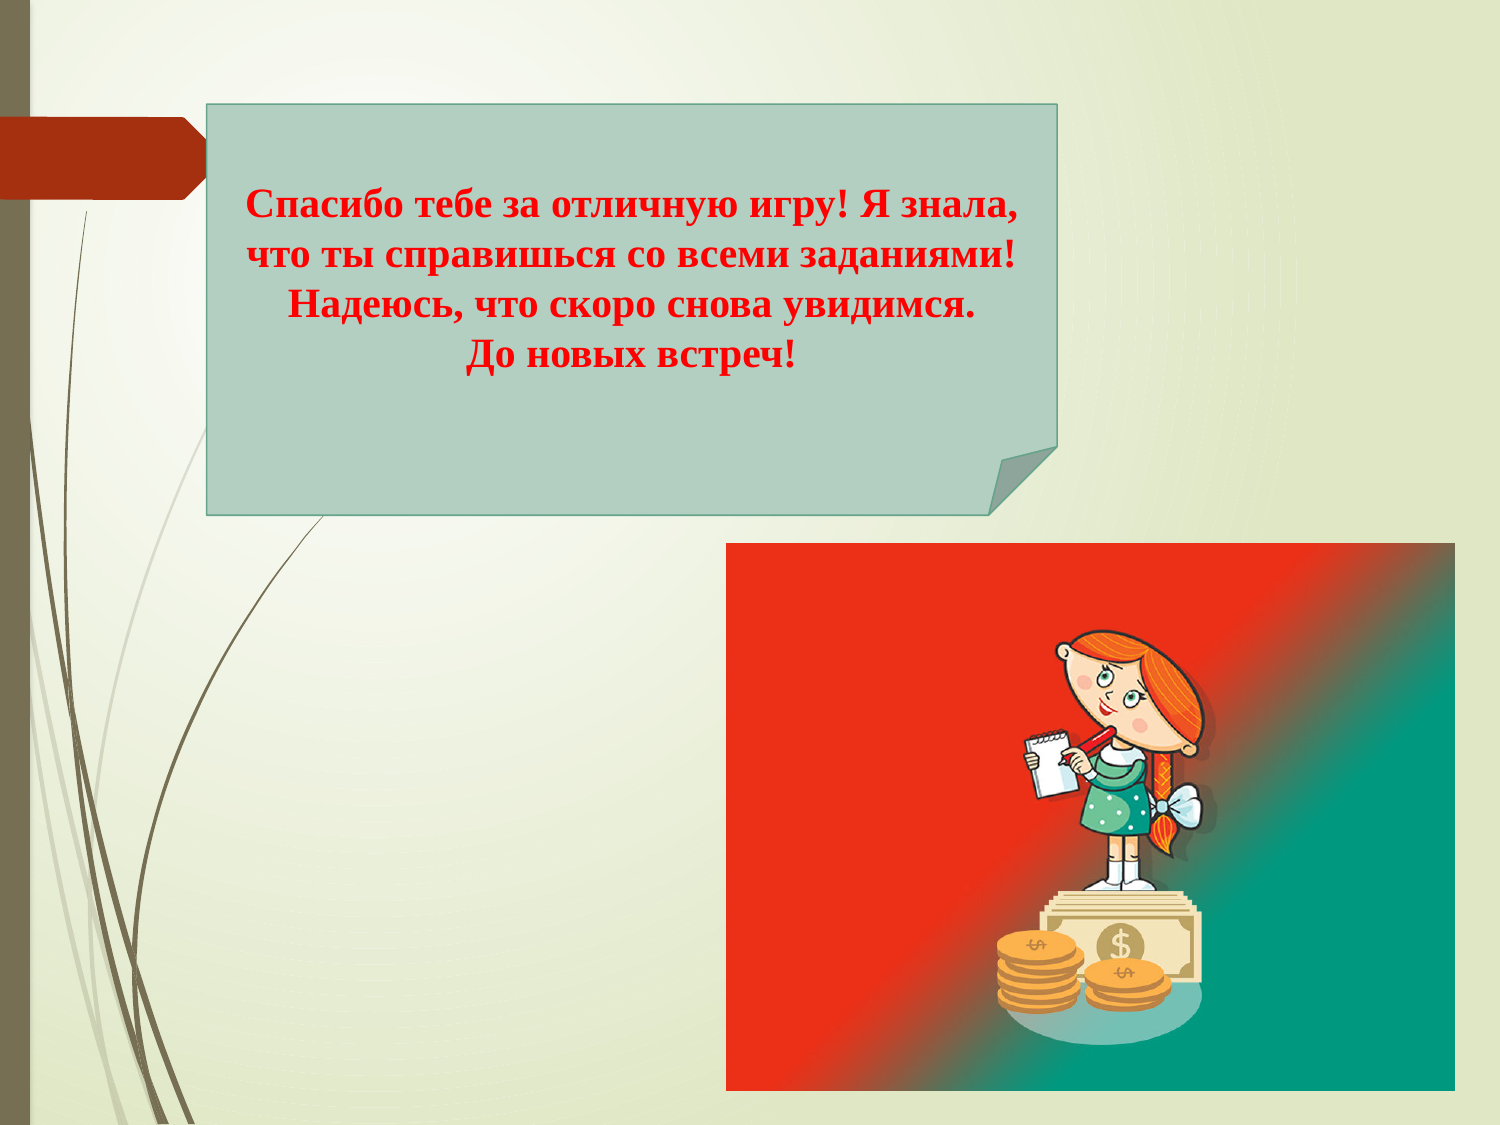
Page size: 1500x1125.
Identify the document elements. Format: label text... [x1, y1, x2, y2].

text_box Спасибо тебе за отличную игру! Я знала, что ты справишься со всеми заданиями! Надеюсь, что скоро снова увидимся. До новых встреч! [205, 103, 1058, 517]
picture [726, 542, 1455, 1092]
